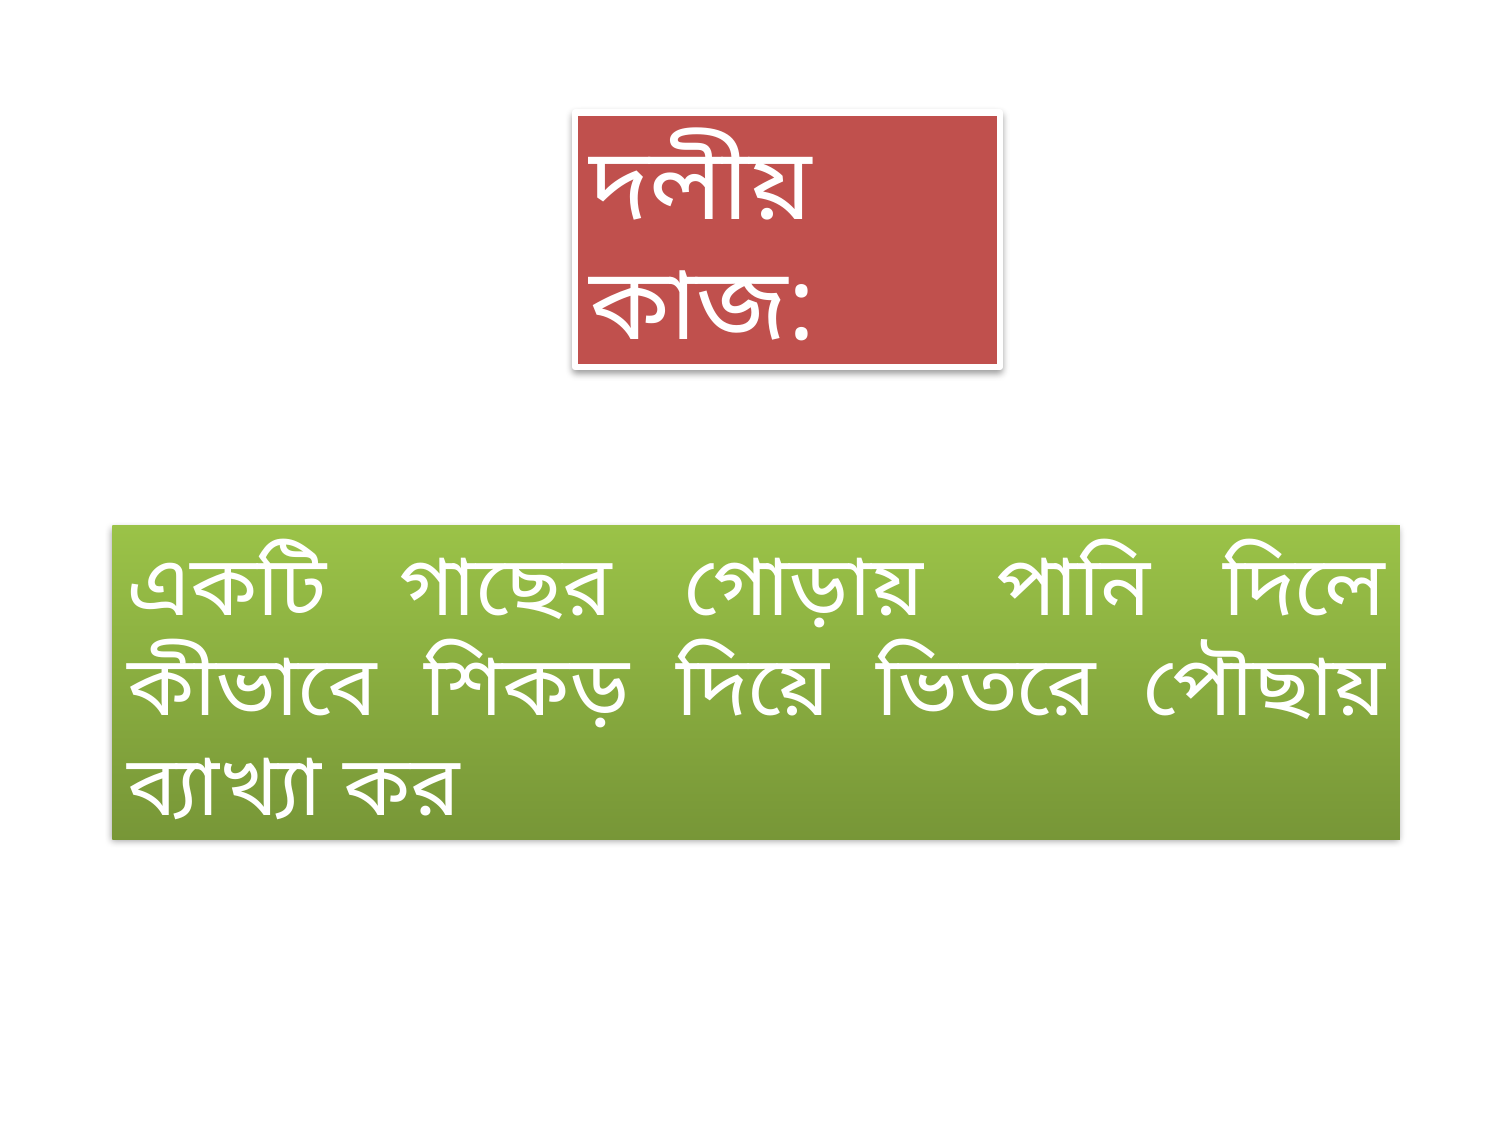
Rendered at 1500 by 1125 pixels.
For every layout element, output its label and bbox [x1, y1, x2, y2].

text_box [112, 112, 1401, 743]
